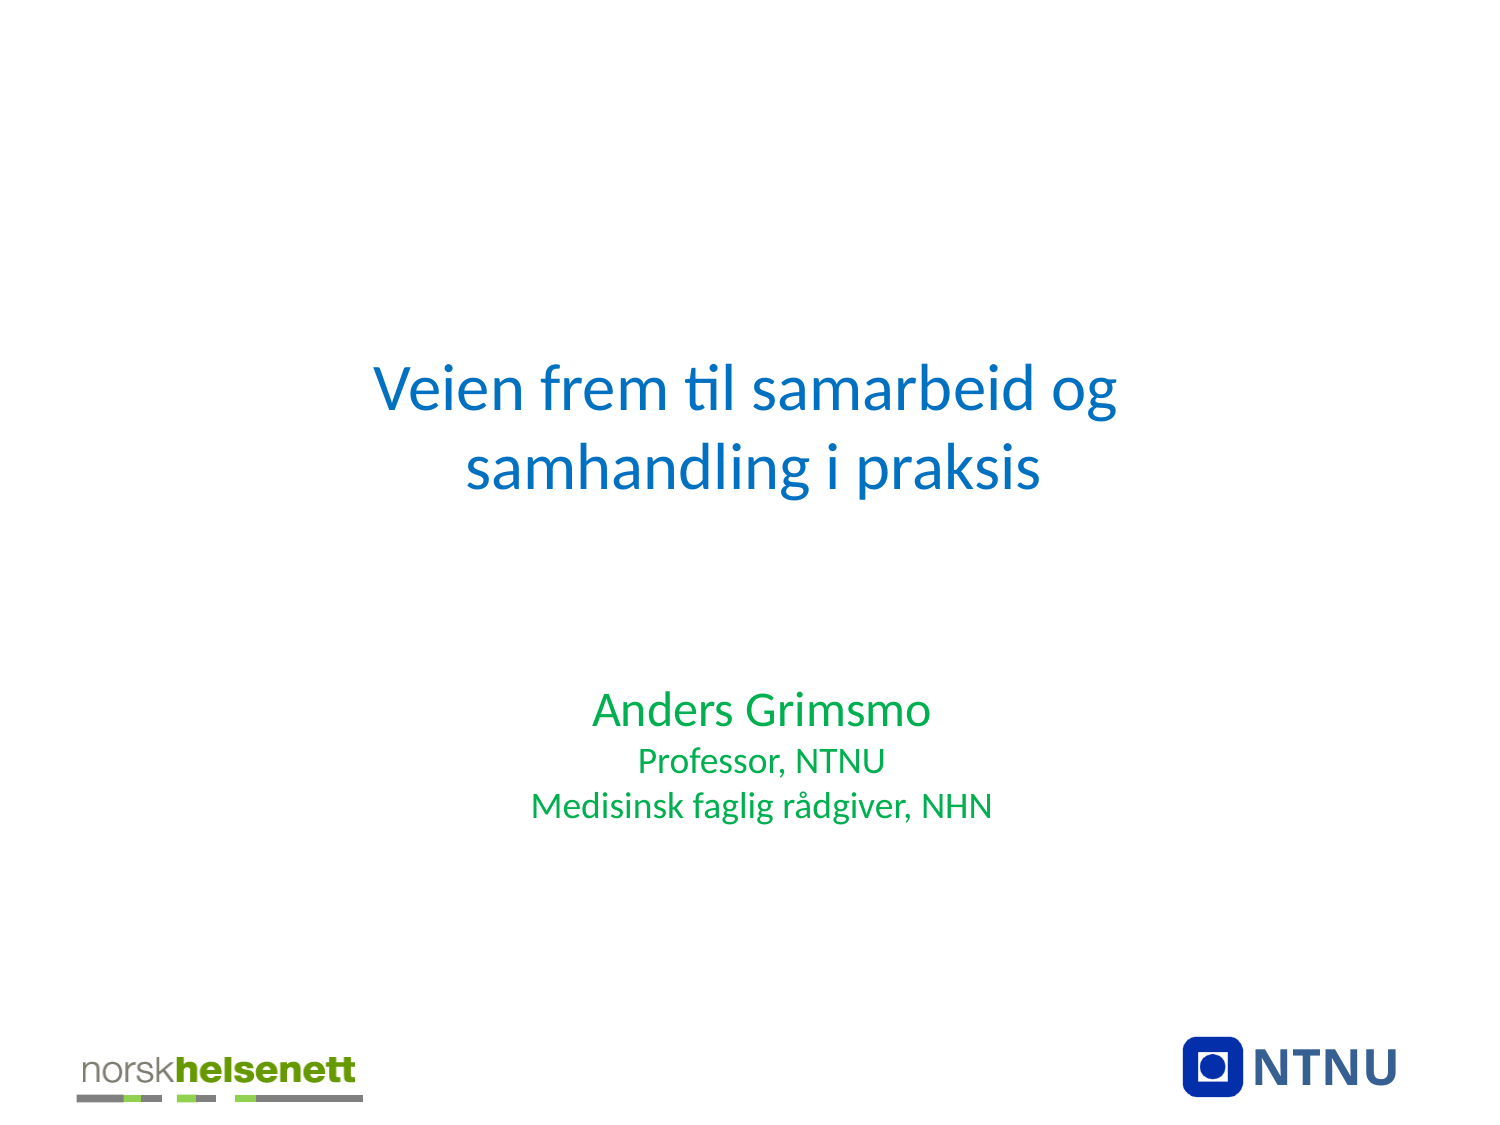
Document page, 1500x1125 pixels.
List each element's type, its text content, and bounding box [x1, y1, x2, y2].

picture [1180, 1034, 1247, 1101]
text_box Anders Grimsmo Professor, NTNU Medisinsk faglig rådgiver, NHN [515, 668, 1009, 834]
text_box Veien frem til samarbeid og samhandling i praksis [184, 302, 1323, 544]
text_box NTNU [1236, 1028, 1415, 1104]
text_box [76, 1057, 364, 1099]
